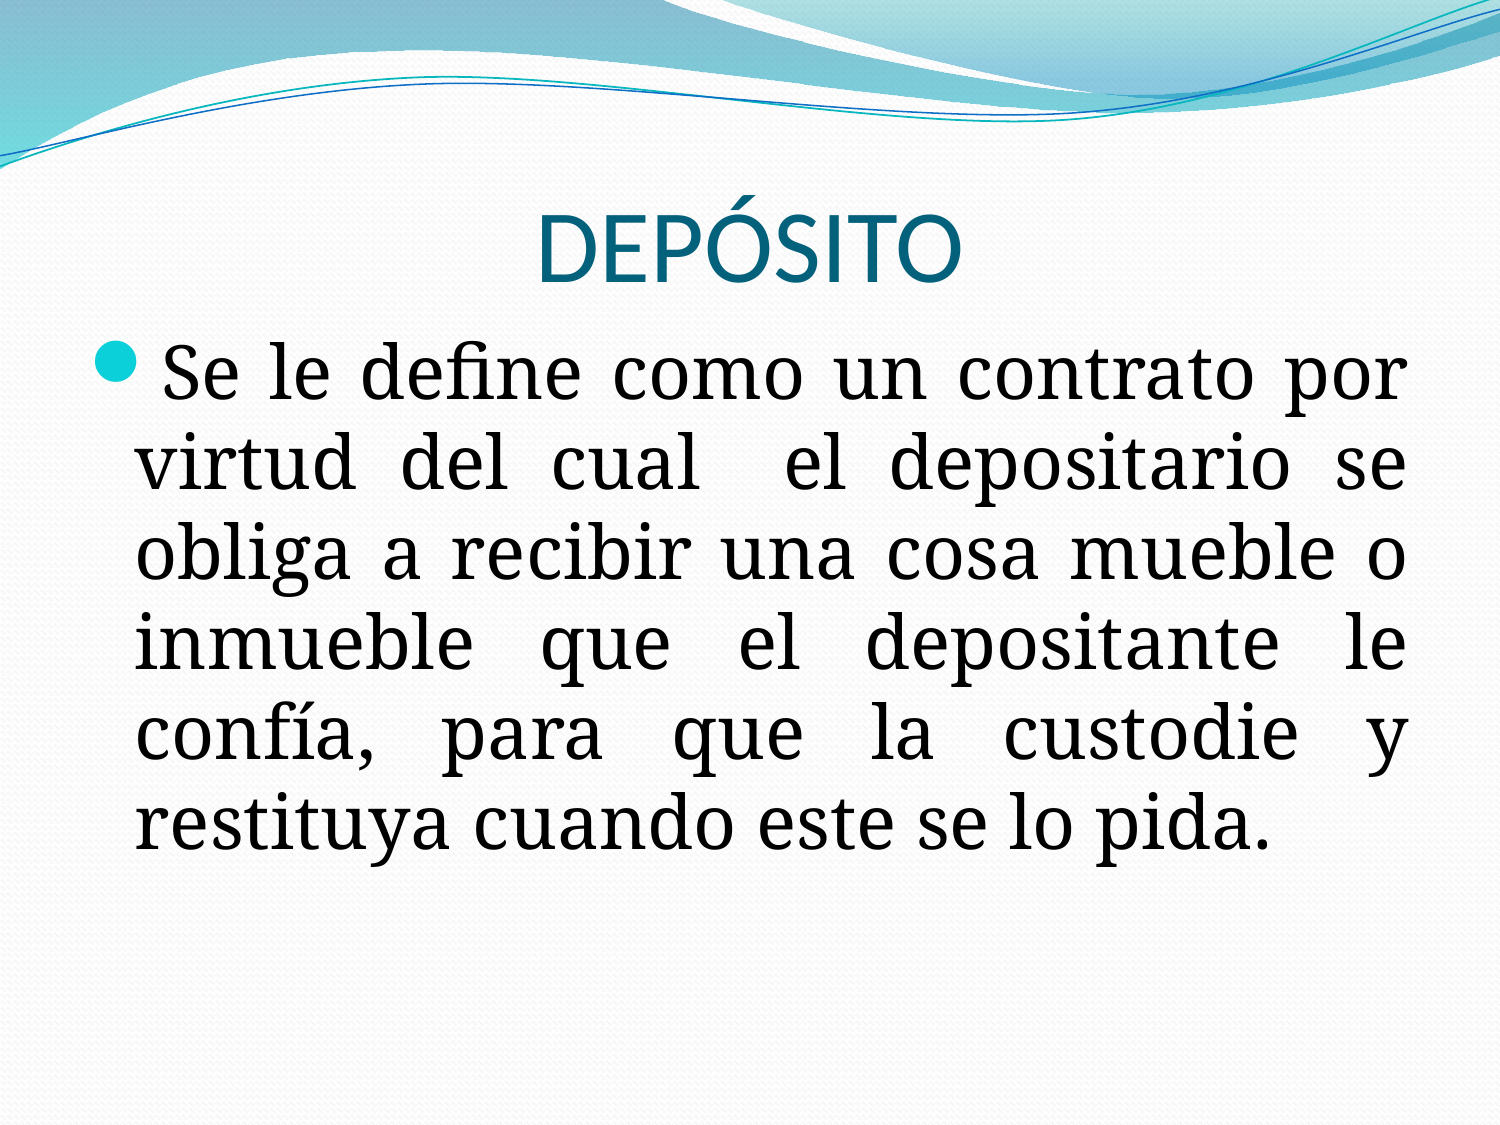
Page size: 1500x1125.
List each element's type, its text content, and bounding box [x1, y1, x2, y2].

title DEPÓSITO [75, 115, 1425, 303]
list Se le define como un contrato por virtud del cual el depositario se obliga a recibir una cosa mueble o inmueble que el depositante le confía, para que la custodie y restituya cuando este se lo pida. [75, 317, 1425, 1038]
